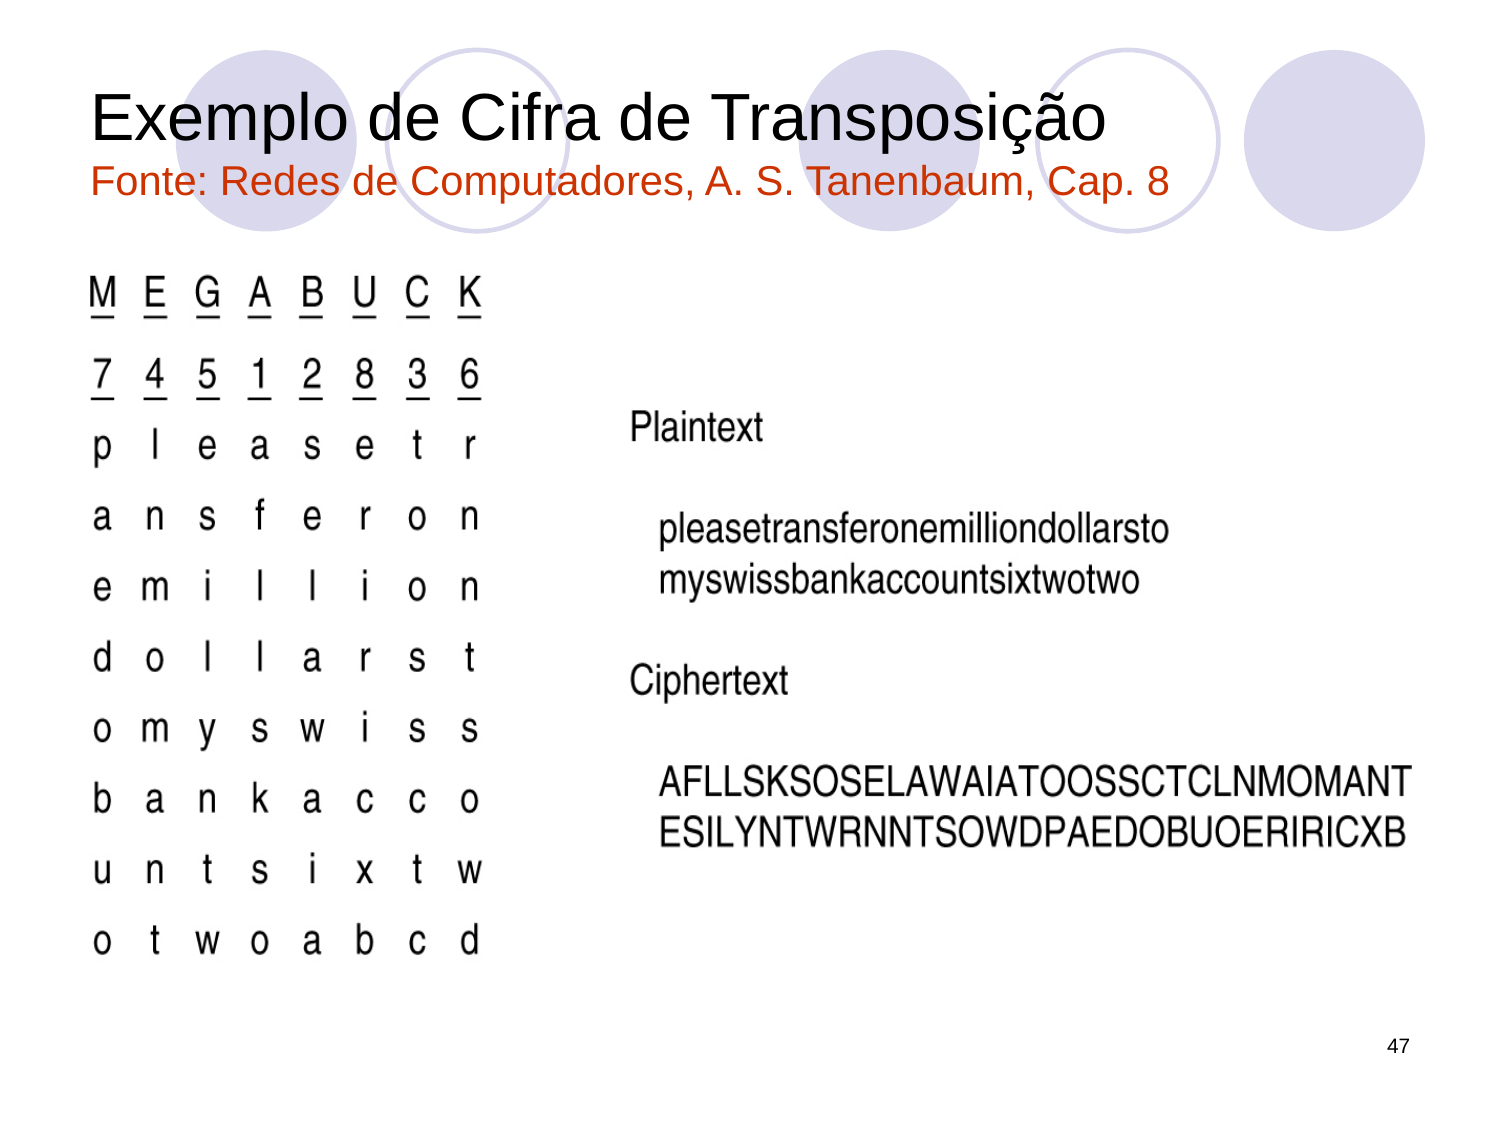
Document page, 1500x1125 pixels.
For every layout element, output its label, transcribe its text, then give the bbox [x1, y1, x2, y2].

list A transposition cipher. [74, 262, 1426, 1006]
title Exemplo de Cifra de Transposição Fonte: Redes de Computadores, A. S. Tanenbaum, Cap. 8 [74, 44, 1426, 233]
picture [88, 266, 1412, 965]
slide_number 47 [1074, 1024, 1426, 1101]
